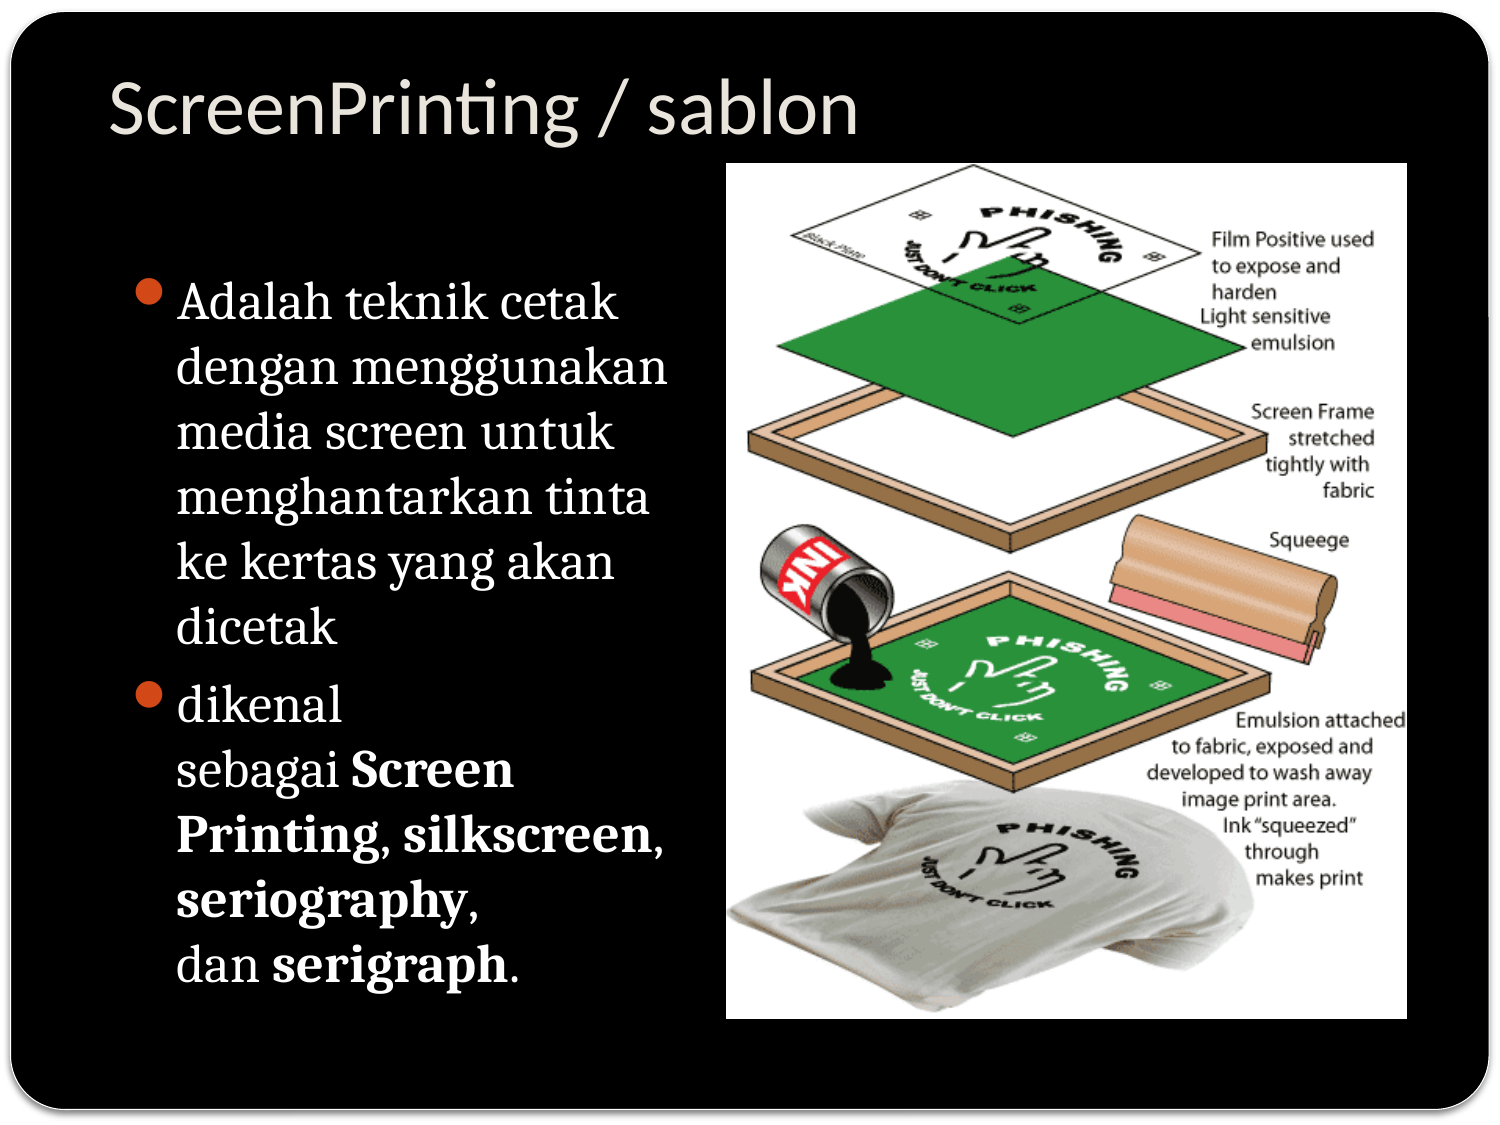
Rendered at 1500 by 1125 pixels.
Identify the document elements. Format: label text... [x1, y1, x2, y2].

title ScreenPrinting / sablon [93, 46, 1369, 166]
list Adalah teknik cetak dengan menggunakan media screen untuk menghantarkan tinta ke kertas yang akan dicetak dikenal sebagai Screen Printing, silkscreen,seriography, dan serigraph. [117, 257, 692, 1102]
picture [726, 163, 1407, 1019]
